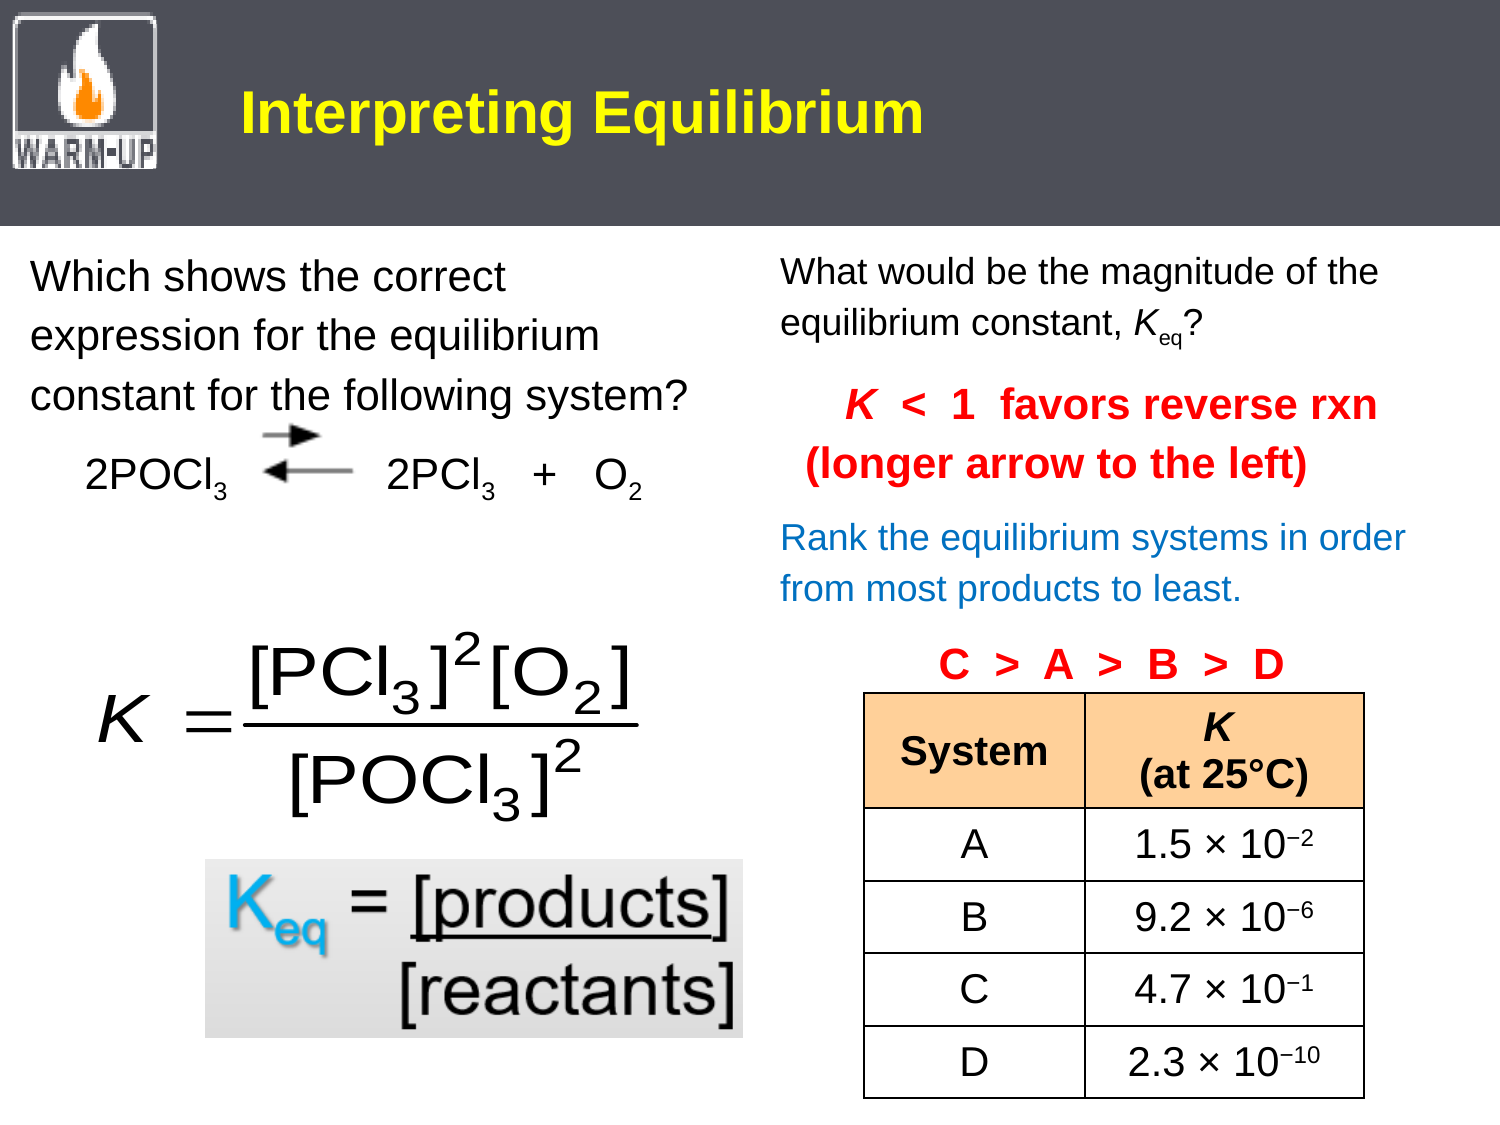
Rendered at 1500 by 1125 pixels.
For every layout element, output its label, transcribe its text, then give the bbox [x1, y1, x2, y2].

table_cell D [865, 1027, 1084, 1097]
table_cell 4.7 × 10−1 [1086, 954, 1363, 1025]
table_cell B [865, 882, 1084, 952]
table_header System [865, 694, 1084, 807]
table_cell 9.2 × 10−6 [1086, 882, 1363, 952]
table_cell 1.5 × 10−2 [1086, 809, 1363, 880]
table_cell A [865, 809, 1084, 880]
picture [249, 412, 363, 493]
table_cell C [865, 954, 1084, 1025]
list What would be the magnitude of the equilibrium constant, Keq? K < 1 favors reverse rxn (longer arrow to the left) Rank the equilibrium systems in order from most products to least. C > A > B > D [750, 225, 1500, 1125]
title Interpreting Equilibrium [0, 0, 1500, 226]
table_cell 2.3 × 10−10 [1086, 1027, 1363, 1097]
list Which shows the correct expression for the equilibrium constant for the following system? 2POCl3 2PCl3 + O2 [0, 225, 698, 1125]
table_header K (at 25°C) [1086, 694, 1363, 807]
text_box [84, 612, 659, 838]
picture [205, 859, 744, 1038]
picture [12, 12, 158, 169]
